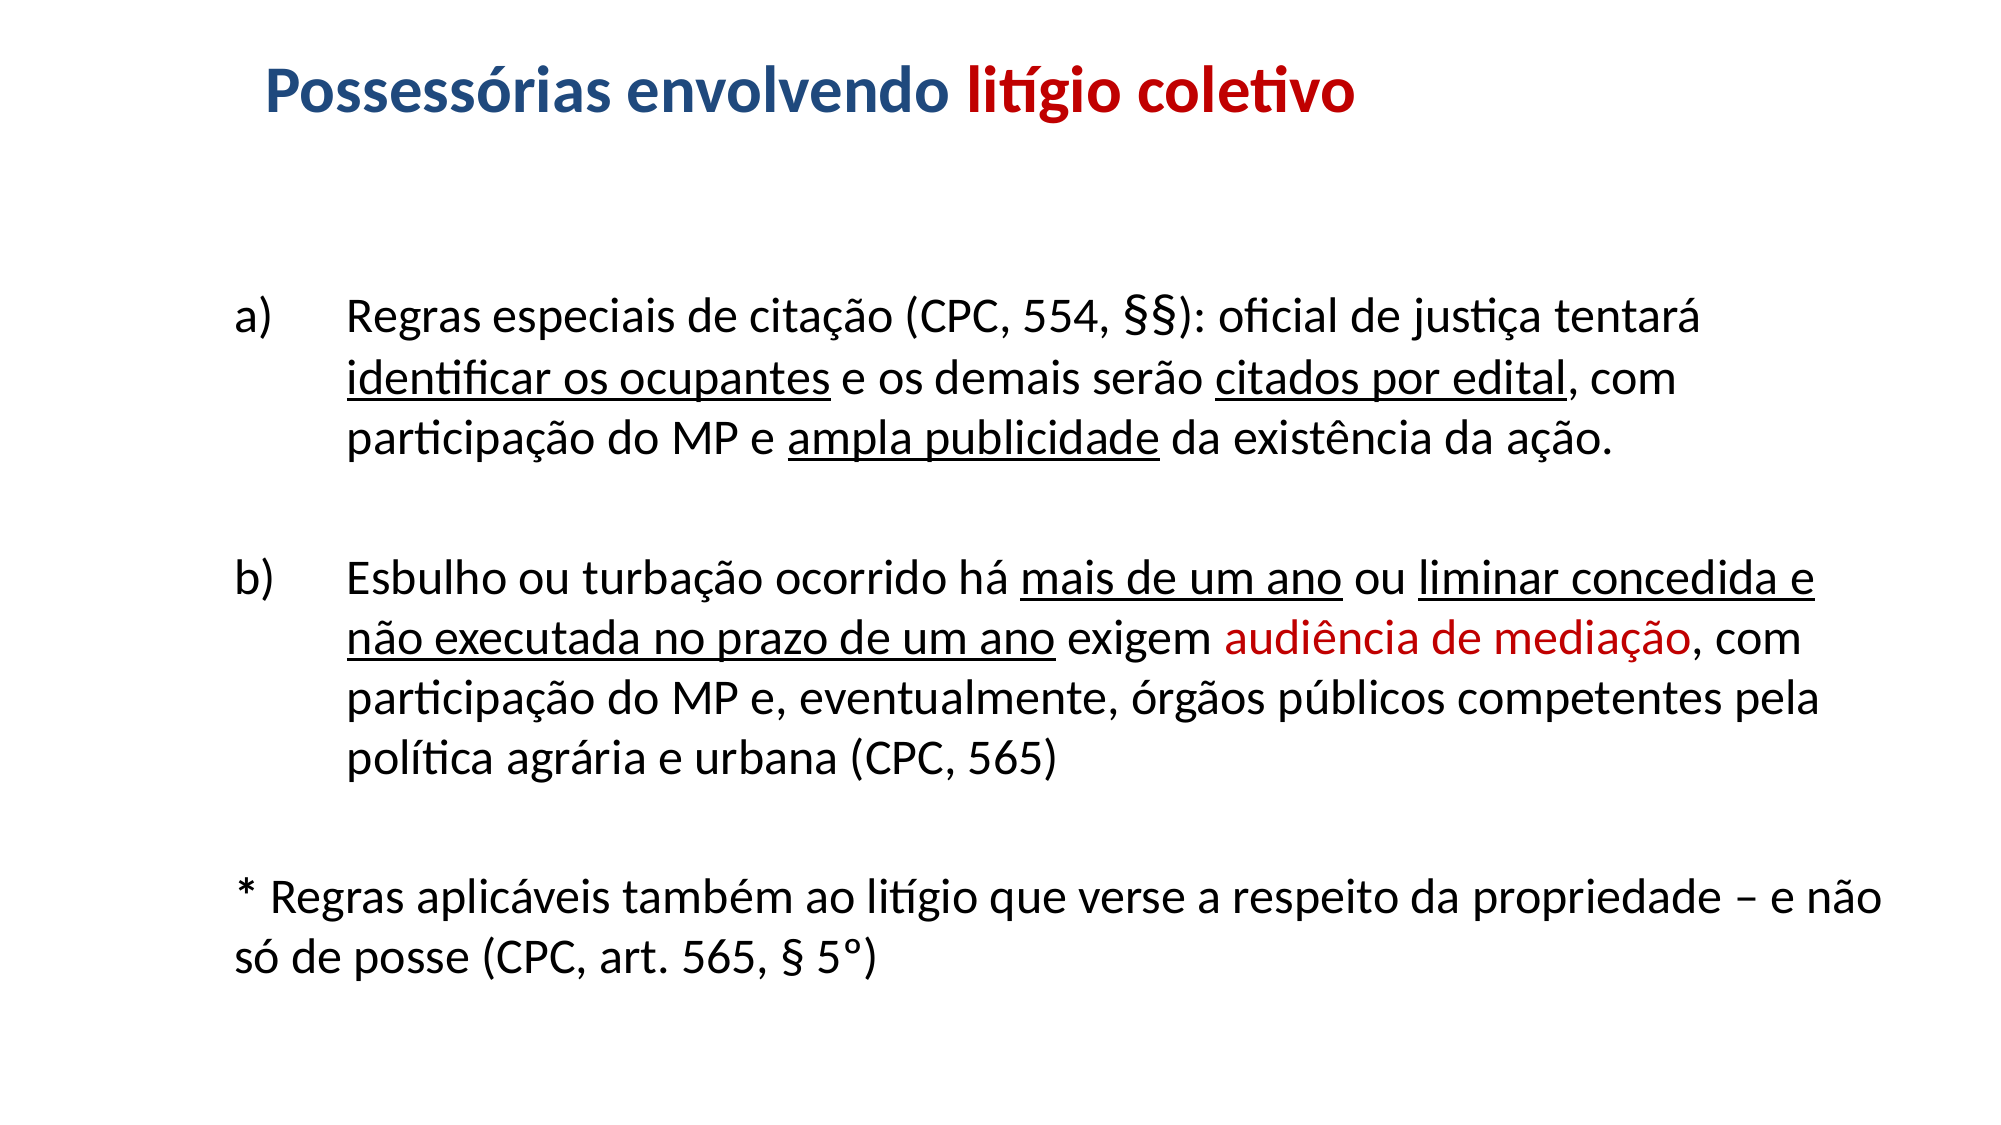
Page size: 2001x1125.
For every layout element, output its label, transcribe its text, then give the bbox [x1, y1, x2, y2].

title Possessórias envolvendo litígio coletivo [250, 34, 1900, 137]
list Regras especiais de citação (CPC, 554, §§): oficial de justiça tentará identificar os ocupantes e os demais serão citados por edital, com participação do MP e ampla publicidade da existência da ação. Esbulho ou turbação ocorrido há mais de um ano ou liminar concedida e não executada no prazo de um ano exigem audiência de mediação, com participação do MP e, eventualmente, órgãos públicos competentes pela política agrária e urbana (CPC, 565) * Regras aplicáveis também ao litígio que verse a respeito da propriedade – e não só de posse (CPC, art. 565, § 5º) [219, 270, 1900, 1013]
